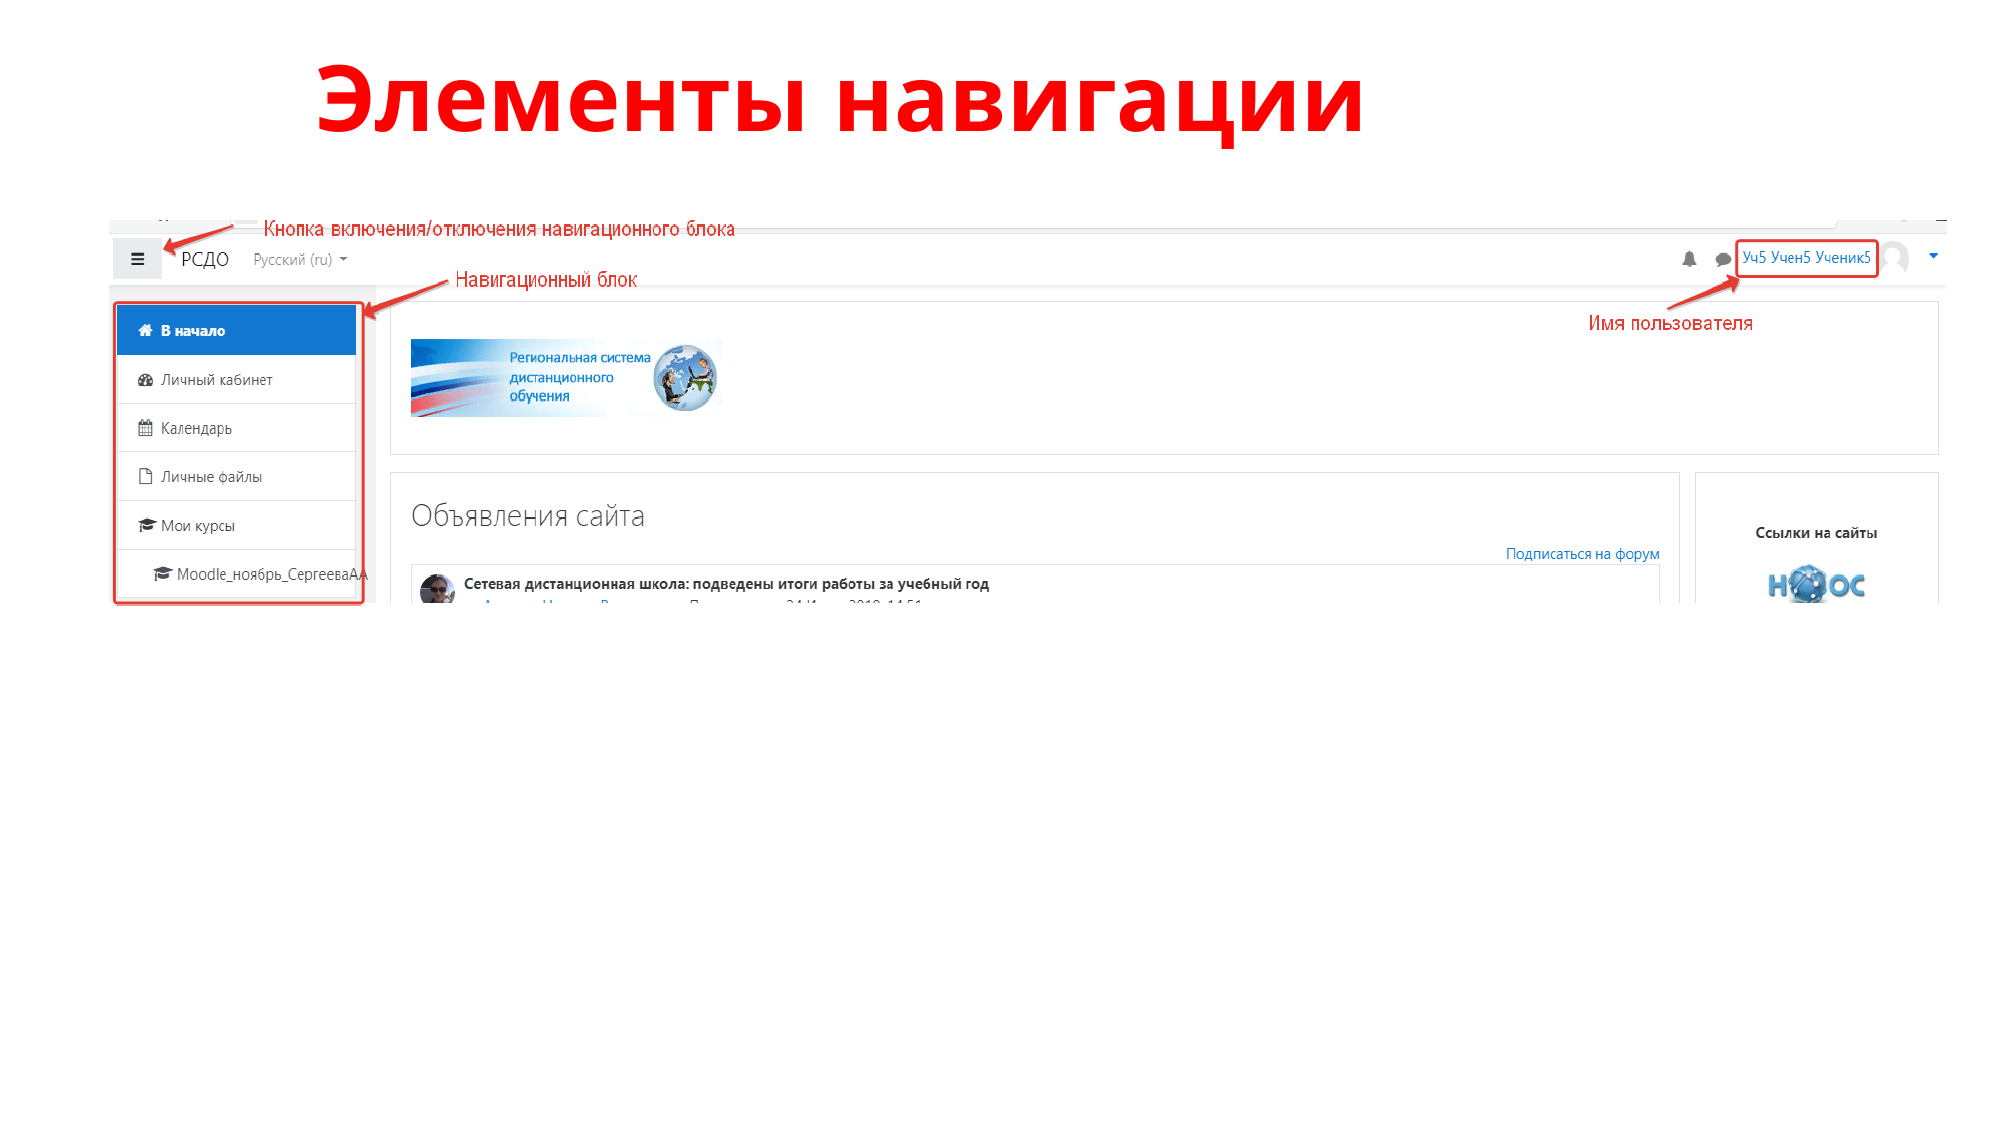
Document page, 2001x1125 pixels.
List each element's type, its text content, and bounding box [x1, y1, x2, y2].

title Элементы навигации [300, 17, 1595, 187]
picture [26, 196, 1947, 606]
